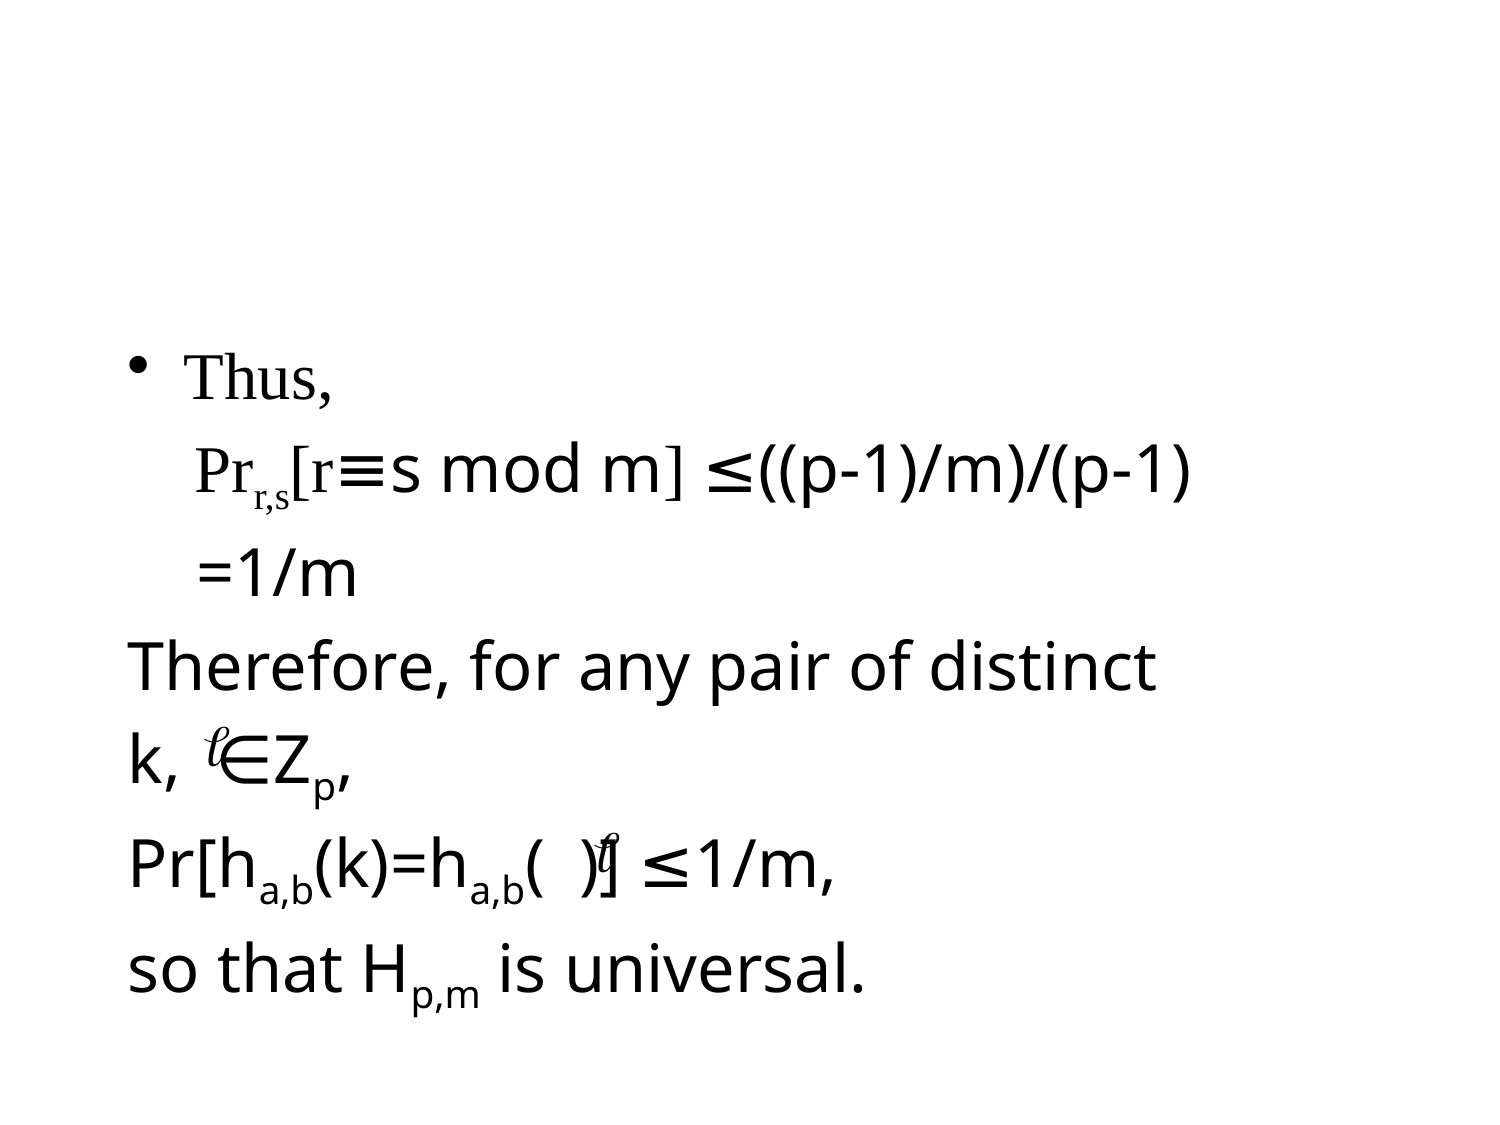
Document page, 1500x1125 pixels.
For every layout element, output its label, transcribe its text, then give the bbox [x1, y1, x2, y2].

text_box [584, 822, 626, 882]
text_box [194, 715, 236, 776]
list Thus, Prr,s[r≡s mod m] ≤((p-1)/m)/(p-1) =1/m Therefore, for any pair of distinct k, ∈Zp, Pr[ha,b(k)=ha,b( )] ≤1/m, so that Hp,m is universal. [112, 324, 1388, 1000]
